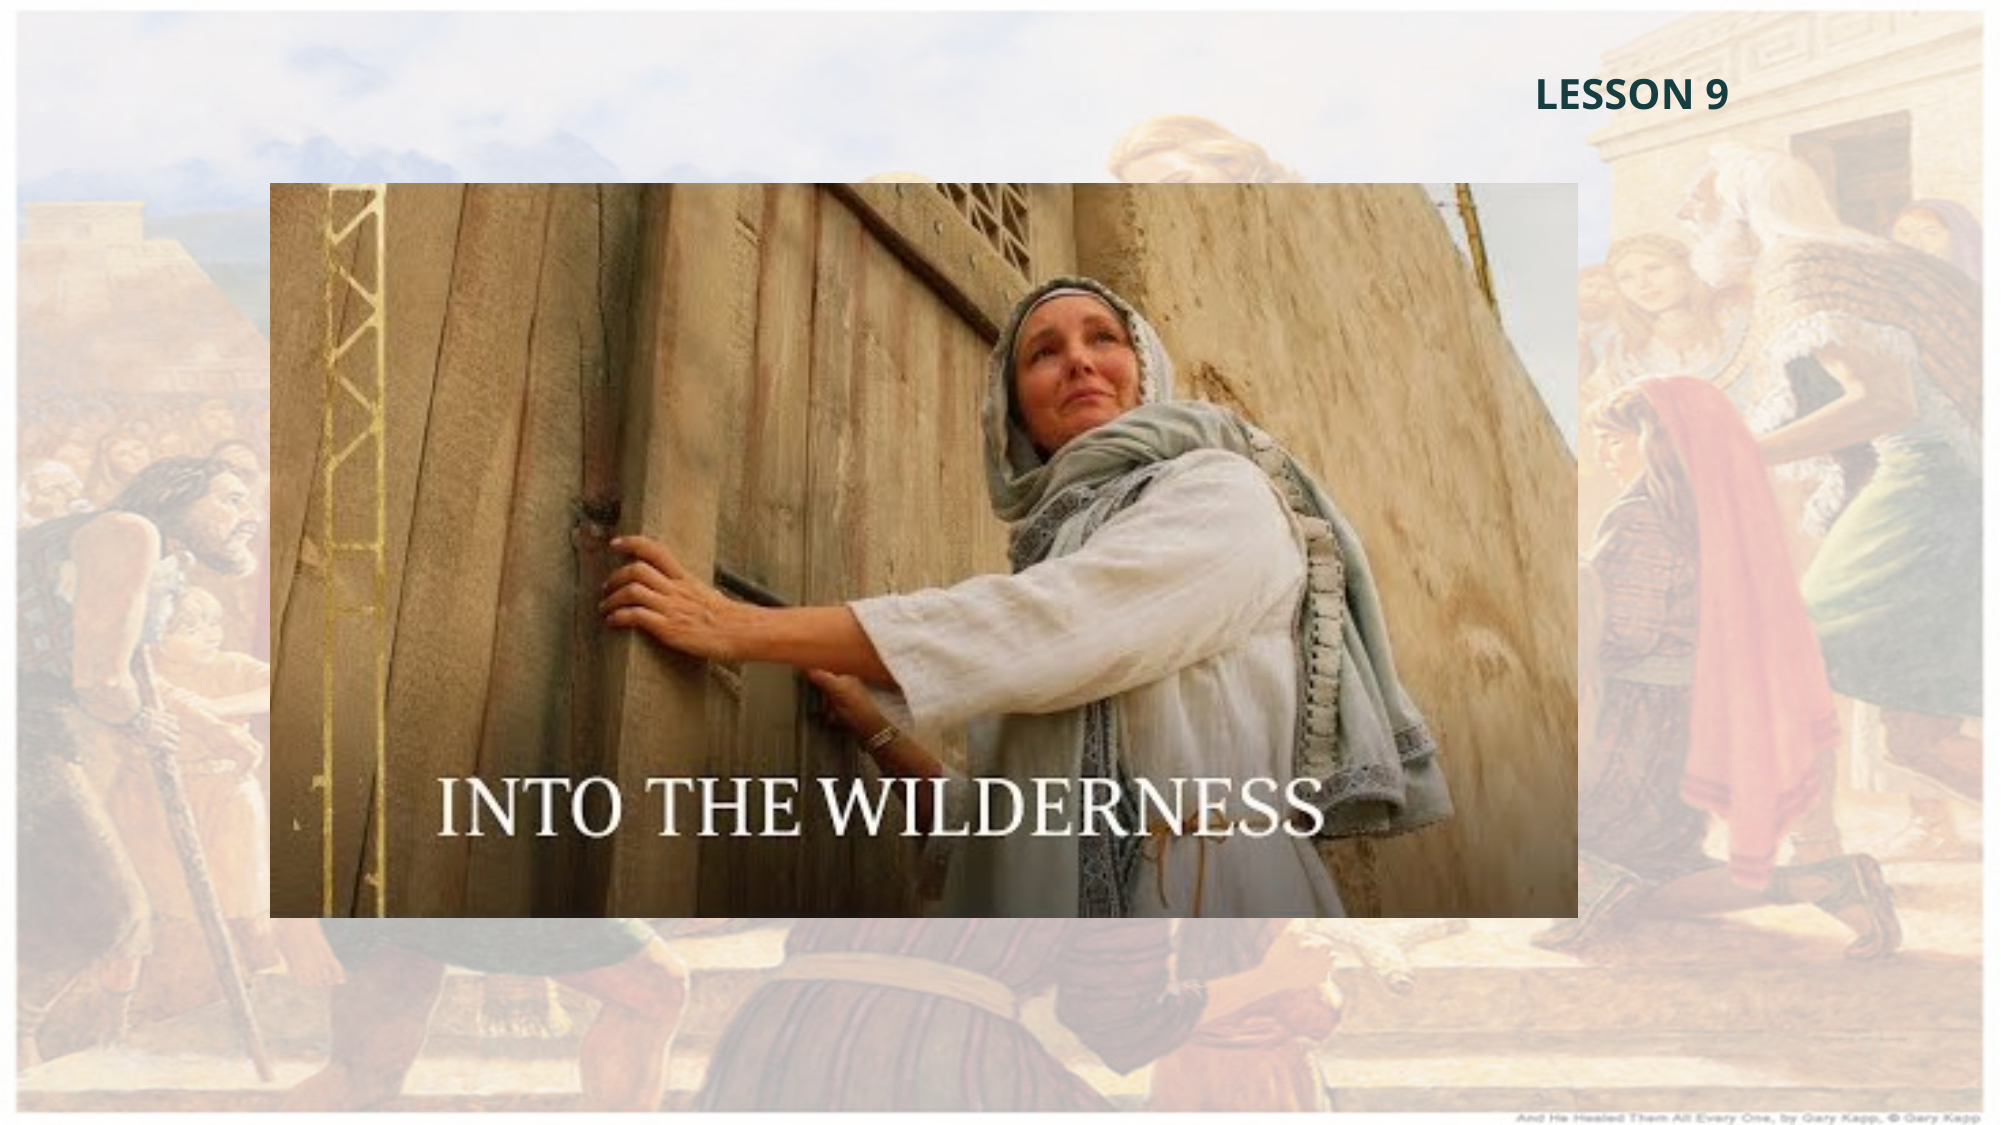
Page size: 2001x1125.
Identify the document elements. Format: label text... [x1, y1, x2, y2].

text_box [269, 182, 1579, 919]
text_box LESSON 9 [1519, 60, 1829, 183]
